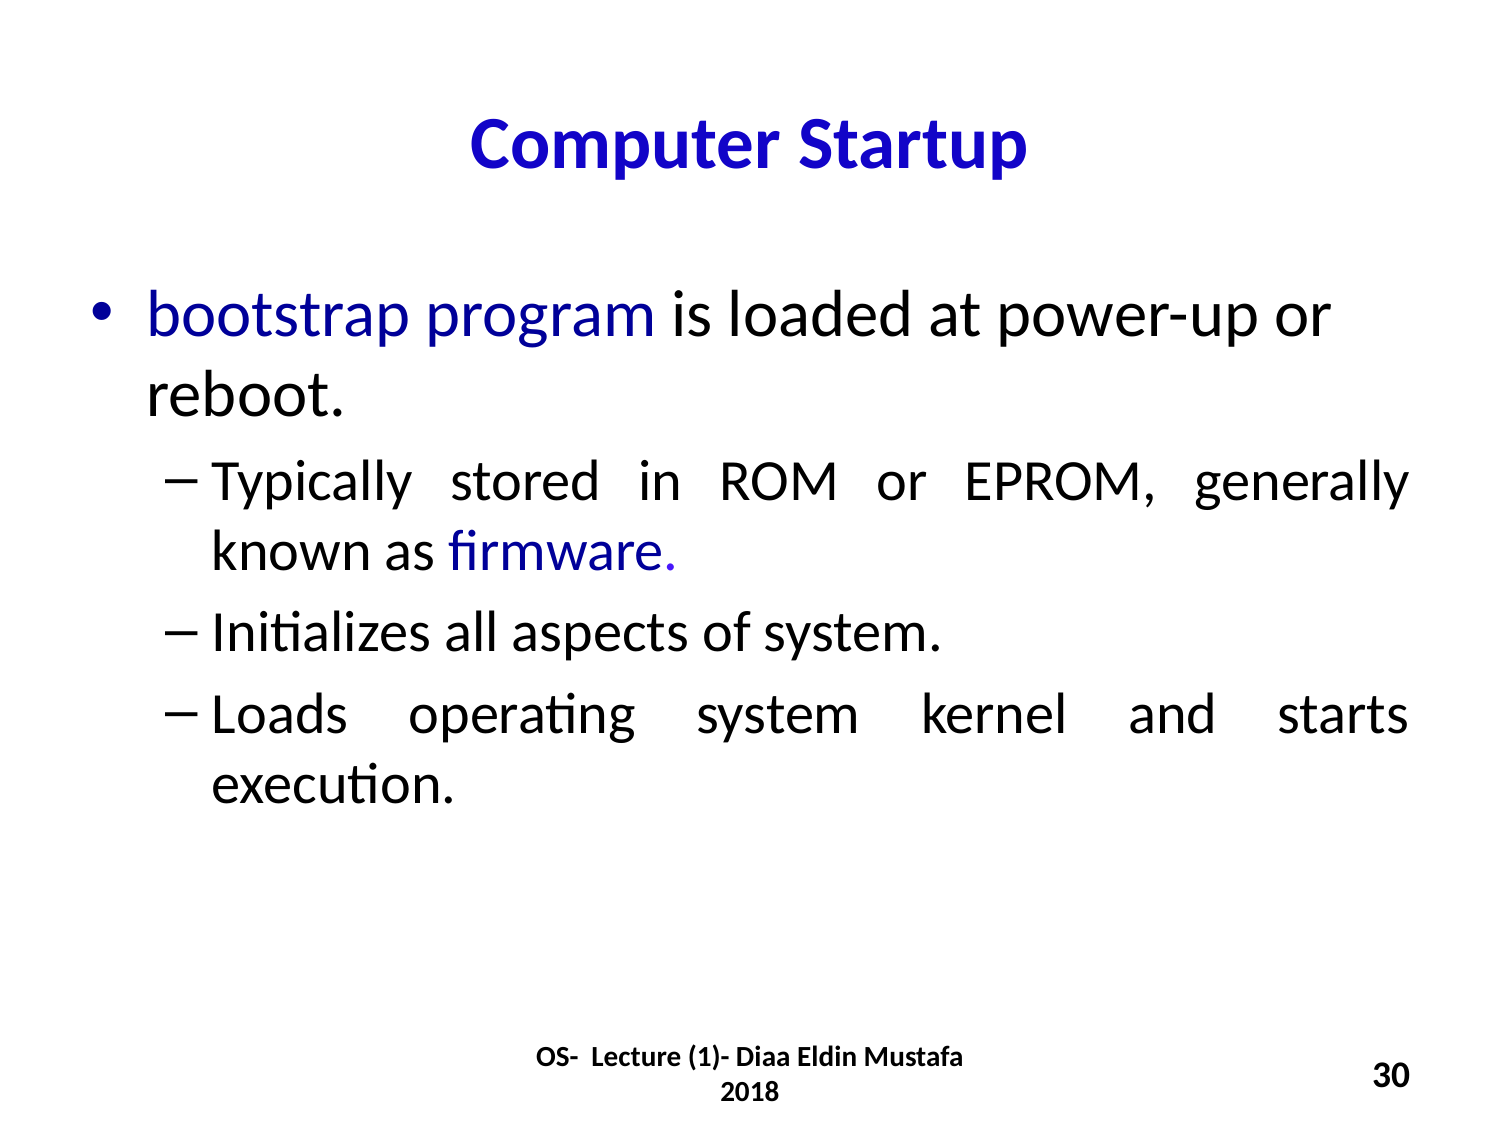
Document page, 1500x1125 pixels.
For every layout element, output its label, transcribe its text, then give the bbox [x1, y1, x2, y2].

list bootstrap program is loaded at power-up or reboot. Typically stored in ROM or EPROM, generally known as firmware. Initializes all aspects of system. Loads operating system kernel and starts execution. [75, 262, 1425, 1005]
title Computer Startup [75, 45, 1425, 233]
footer OS- Lecture (1)- Diaa Eldin Mustafa 2018 [512, 1042, 988, 1103]
slide_number 30 [1074, 1042, 1425, 1103]
